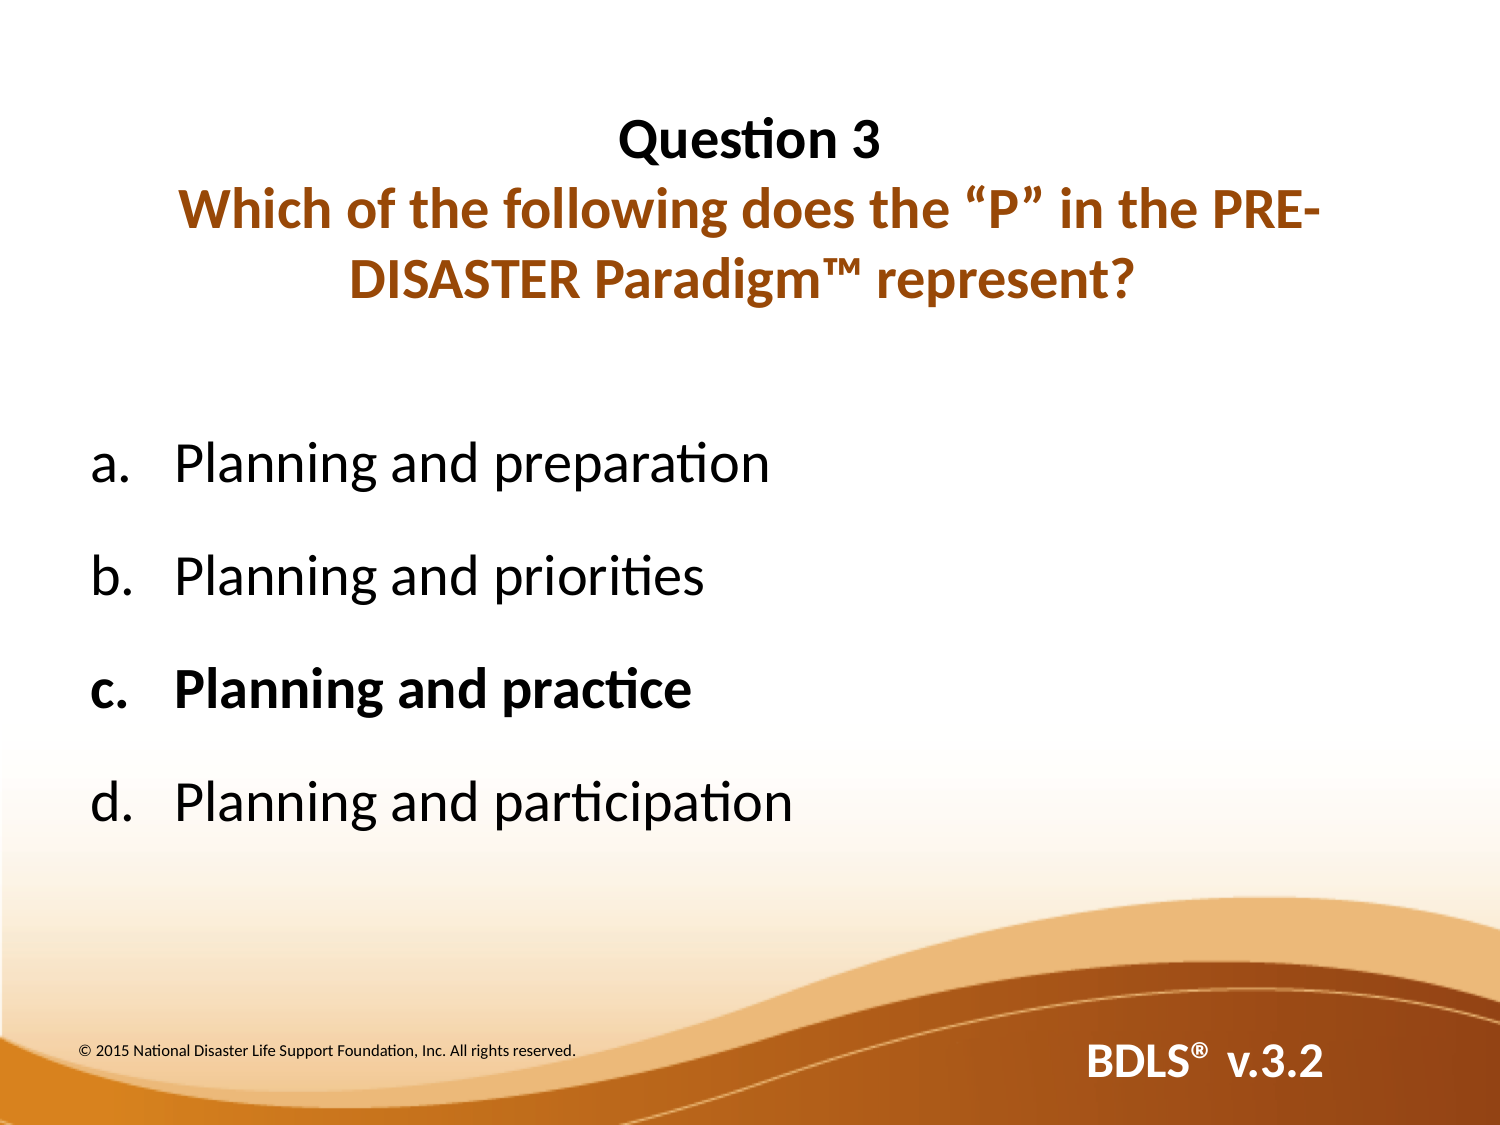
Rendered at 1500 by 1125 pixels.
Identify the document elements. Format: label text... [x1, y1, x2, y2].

list Planning and preparation Planning and priorities Planning and practice Planning and participation [75, 407, 1425, 1005]
title Question 3 Which of the following does the “P” in the PRE-DISASTER Paradigm™ represent? [75, 45, 1425, 365]
picture [0, 0, 1500, 1125]
